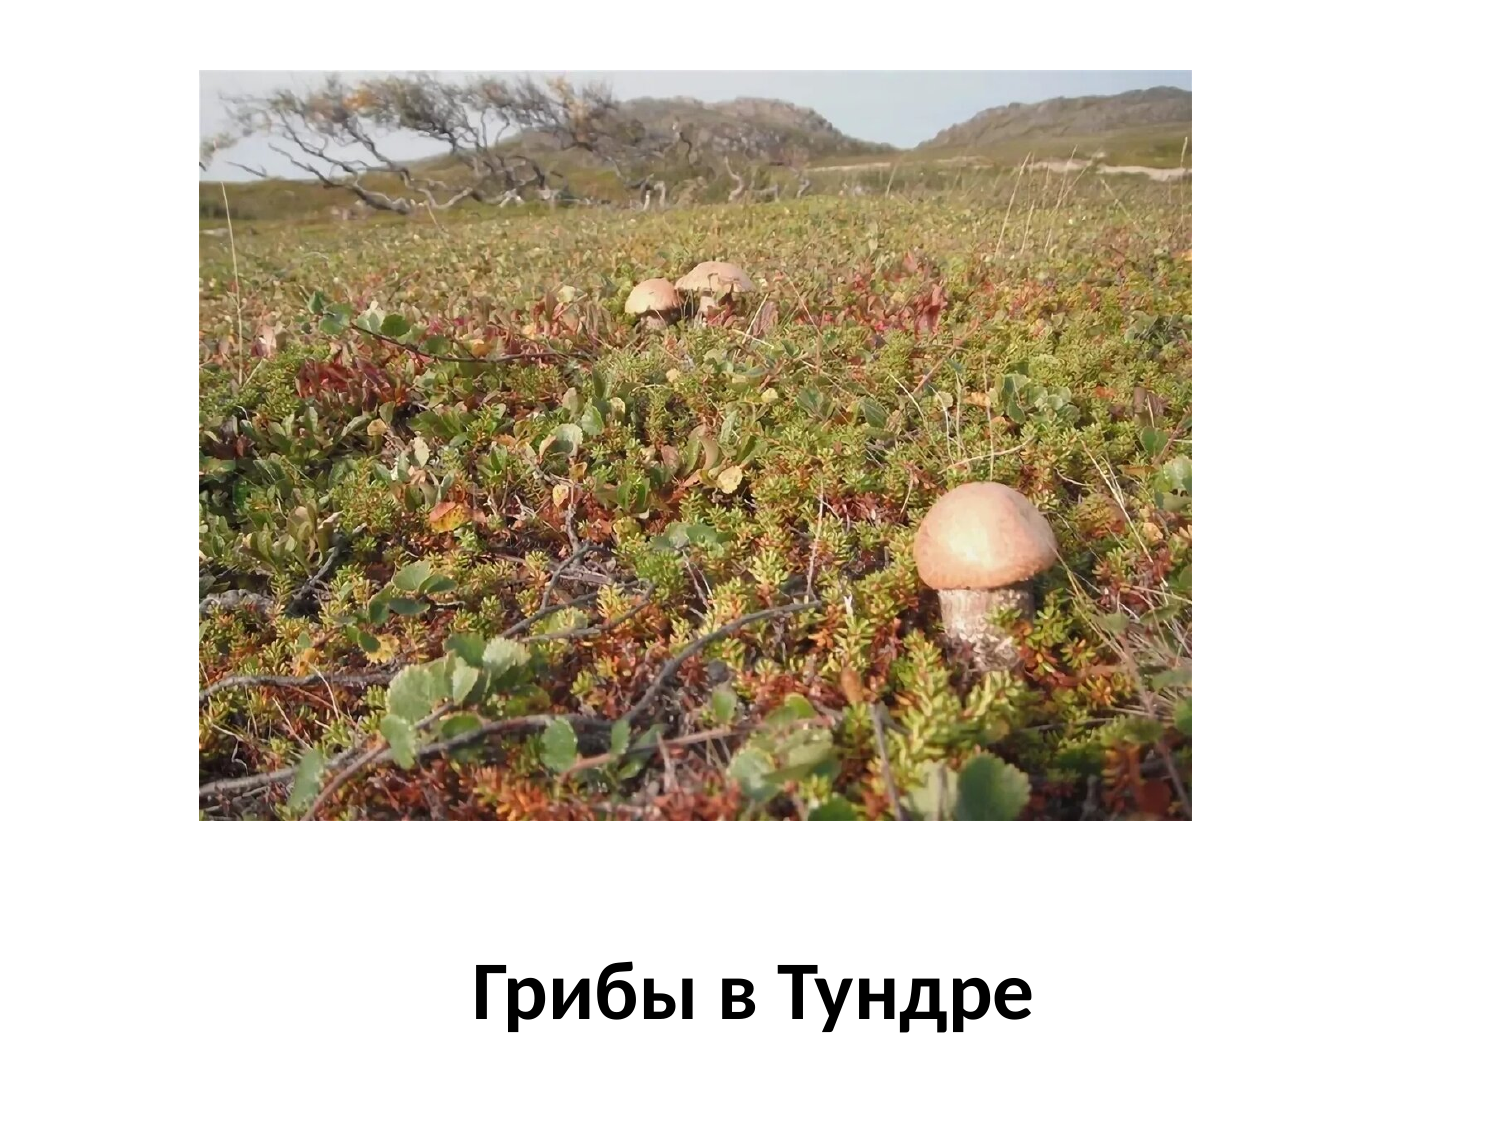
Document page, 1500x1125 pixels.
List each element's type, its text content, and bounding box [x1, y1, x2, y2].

picture [198, 70, 1192, 821]
text_box Грибы в Тундре [457, 928, 1051, 1044]
